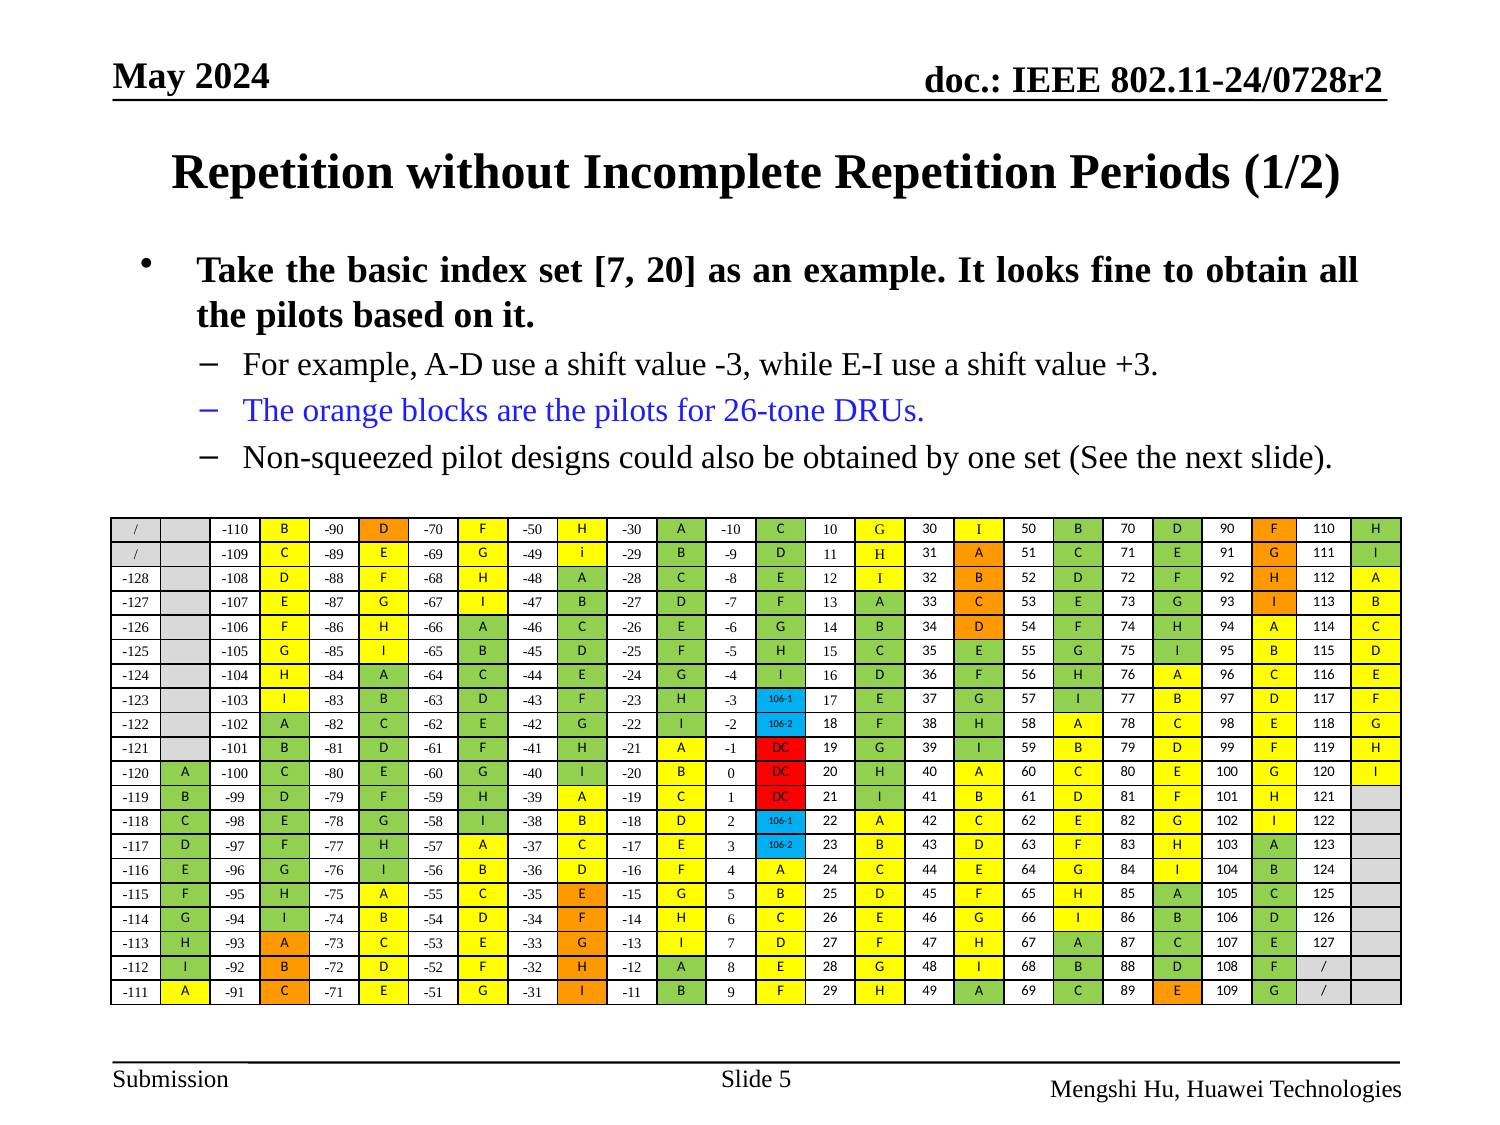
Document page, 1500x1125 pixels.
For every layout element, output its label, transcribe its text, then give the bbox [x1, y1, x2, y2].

table_cell 23 [806, 835, 854, 858]
table_cell 3 [707, 835, 755, 858]
table_cell -60 [409, 762, 457, 785]
table_cell -108 [211, 567, 259, 590]
table_cell A [558, 786, 606, 809]
table_cell I [261, 689, 309, 712]
table_cell D [1154, 738, 1201, 760]
table_cell -115 [112, 884, 160, 906]
table_cell -99 [211, 786, 259, 809]
table_cell 108 [1203, 957, 1251, 979]
table_cell D [1054, 786, 1102, 809]
table_cell E [955, 640, 1003, 663]
table_cell C [459, 884, 507, 906]
table_cell 40 [906, 762, 953, 785]
table_cell 57 [1005, 689, 1053, 712]
table_cell 84 [1104, 859, 1152, 882]
table_cell -107 [211, 592, 259, 614]
table_cell H [360, 835, 408, 858]
table_cell D [261, 786, 309, 809]
table_cell -97 [211, 835, 259, 858]
table_cell 67 [1005, 932, 1053, 955]
table_cell B [261, 738, 309, 760]
table_cell 18 [806, 713, 854, 736]
table_header A [658, 519, 705, 541]
table_cell C [1253, 665, 1296, 687]
table_cell -31 [509, 981, 557, 1004]
table_cell [1352, 811, 1400, 833]
table_cell 39 [906, 738, 953, 760]
table_cell E [856, 689, 904, 712]
table_cell B [757, 884, 805, 906]
table_cell -17 [608, 835, 656, 858]
table_cell I [757, 665, 805, 687]
table_cell 107 [1203, 932, 1251, 955]
table_cell -124 [112, 665, 160, 687]
table_cell B [955, 567, 1003, 590]
table_cell H [1054, 884, 1102, 906]
table_cell C [757, 908, 805, 931]
table_cell -63 [409, 689, 457, 712]
table_cell E [1253, 932, 1296, 955]
table_cell G [161, 908, 209, 931]
table_cell 85 [1104, 884, 1152, 906]
table_cell I [459, 811, 507, 833]
table_cell 12 [806, 567, 854, 590]
table_cell / [1297, 981, 1350, 1004]
table_cell H [1253, 786, 1296, 809]
table_cell C [1253, 884, 1296, 906]
table_header D [1154, 519, 1201, 541]
table_cell A [658, 738, 705, 760]
table_header 90 [1203, 519, 1251, 541]
table_cell -25 [608, 640, 656, 663]
table_cell E [261, 592, 309, 614]
table_cell 35 [906, 640, 953, 663]
table_cell -55 [409, 884, 457, 906]
table_cell C [1154, 932, 1201, 955]
table_cell F [1154, 567, 1201, 590]
table_cell A [360, 884, 408, 906]
table_cell -12 [608, 957, 656, 979]
table_cell -128 [112, 567, 160, 590]
table_cell 8 [707, 957, 755, 979]
table_cell 101 [1203, 786, 1251, 809]
table_cell F [1054, 616, 1102, 639]
table_cell -105 [211, 640, 259, 663]
table_cell / [112, 543, 160, 566]
table_cell 80 [1104, 762, 1152, 785]
table_cell 79 [1104, 738, 1152, 760]
table_cell B [658, 981, 705, 1004]
table_cell G [261, 859, 309, 882]
table_cell C [856, 640, 904, 663]
table_cell 48 [906, 957, 953, 979]
table_cell -16 [608, 859, 656, 882]
table_cell -120 [112, 762, 160, 785]
table_cell -15 [608, 884, 656, 906]
table_cell -103 [211, 689, 259, 712]
table_cell 43 [906, 835, 953, 858]
table_cell 118 [1297, 713, 1350, 736]
table_cell G [1352, 713, 1400, 736]
table_cell A [1253, 835, 1296, 858]
table_cell -37 [509, 835, 557, 858]
table_cell C [360, 713, 408, 736]
table_cell E [757, 957, 805, 979]
table_header F [1253, 519, 1296, 541]
table_cell -96 [211, 859, 259, 882]
table_cell D [1054, 567, 1102, 590]
table_cell C [955, 811, 1003, 833]
table_cell G [1154, 592, 1201, 614]
table_cell -21 [608, 738, 656, 760]
table_cell B [1253, 640, 1296, 663]
table_cell C [558, 616, 606, 639]
table_cell 64 [1005, 859, 1053, 882]
table_cell 87 [1104, 932, 1152, 955]
table_cell 41 [906, 786, 953, 809]
table_cell I [360, 640, 408, 663]
table_cell 27 [806, 932, 854, 955]
table_cell -47 [509, 592, 557, 614]
table_cell 104 [1203, 859, 1251, 882]
table_cell -32 [509, 957, 557, 979]
table_cell 125 [1297, 884, 1350, 906]
table_cell G [1253, 762, 1296, 785]
table_cell G [955, 908, 1003, 931]
title Repetition without Incomplete Repetition Periods (1/2) [99, 124, 1413, 213]
table_cell 124 [1297, 859, 1350, 882]
table_cell -38 [509, 811, 557, 833]
table_cell 45 [906, 884, 953, 906]
table_cell -102 [211, 713, 259, 736]
table_cell -20 [608, 762, 656, 785]
table_cell -2 [707, 713, 755, 736]
table_header G [856, 519, 904, 541]
table_cell -48 [509, 567, 557, 590]
table_cell 14 [806, 616, 854, 639]
table_cell B [261, 957, 309, 979]
table_cell -43 [509, 689, 557, 712]
table_cell -65 [409, 640, 457, 663]
table_cell E [658, 616, 705, 639]
table_cell / [1297, 957, 1350, 979]
table_cell -93 [211, 932, 259, 955]
table_cell E [856, 908, 904, 931]
table_cell 63 [1005, 835, 1053, 858]
table_cell D [955, 616, 1003, 639]
table_cell 76 [1104, 665, 1152, 687]
table_cell 102 [1203, 811, 1251, 833]
table_cell G [1054, 859, 1102, 882]
table_cell 60 [1005, 762, 1053, 785]
table_cell -22 [608, 713, 656, 736]
table_header I [955, 519, 1003, 541]
table_cell E [658, 835, 705, 858]
table_cell 117 [1297, 689, 1350, 712]
table_cell G [1154, 811, 1201, 833]
table_cell 38 [906, 713, 953, 736]
table_header 10 [806, 519, 854, 541]
table_cell -77 [310, 835, 358, 858]
table_cell -59 [409, 786, 457, 809]
table_cell -6 [707, 616, 755, 639]
table_cell 106-2 [757, 713, 805, 736]
table_cell -121 [112, 738, 160, 760]
table_cell [161, 567, 209, 590]
table_cell [161, 738, 209, 760]
table_cell [161, 592, 209, 614]
table_cell 86 [1104, 908, 1152, 931]
table_cell D [360, 957, 408, 979]
table_cell I [161, 957, 209, 979]
table_cell -68 [409, 567, 457, 590]
table_cell B [856, 835, 904, 858]
table_cell D [261, 567, 309, 590]
table_cell 11 [806, 543, 854, 566]
table_cell 97 [1203, 689, 1251, 712]
table_cell [161, 713, 209, 736]
table_cell 66 [1005, 908, 1053, 931]
table_cell G [459, 543, 507, 566]
table_cell A [261, 932, 309, 955]
table_cell C [360, 932, 408, 955]
table_cell -26 [608, 616, 656, 639]
table_cell 44 [906, 859, 953, 882]
table_cell D [757, 932, 805, 955]
table_cell -46 [509, 616, 557, 639]
table_cell F [955, 665, 1003, 687]
table_cell D [658, 592, 705, 614]
table_cell 106-1 [757, 811, 805, 833]
table_cell 17 [806, 689, 854, 712]
table_cell 7 [707, 932, 755, 955]
table_cell 53 [1005, 592, 1053, 614]
table_cell G [955, 689, 1003, 712]
table_cell [1352, 786, 1400, 809]
table_cell [1352, 908, 1400, 931]
table_cell C [658, 567, 705, 590]
table_cell -61 [409, 738, 457, 760]
table_cell -58 [409, 811, 457, 833]
table_cell F [856, 713, 904, 736]
table_cell -18 [608, 811, 656, 833]
table_cell H [459, 786, 507, 809]
list Take the basic index set [7, 20] as an example. It looks fine to obtain all the pilots based on it. For example, A-D use a shift value -3, while E-I use a shift value +3. The orange blocks are the pilots for 26-tone DRUs. Non-squeezed pilot designs could also be obtained by one set (See the next slide). [124, 237, 1376, 517]
table_cell F [459, 957, 507, 979]
table_cell -113 [112, 932, 160, 955]
table_cell -45 [509, 640, 557, 663]
table_header 110 [1297, 519, 1350, 541]
table_cell D [360, 738, 408, 760]
table_cell A [161, 762, 209, 785]
table_cell -112 [112, 957, 160, 979]
table_cell A [360, 665, 408, 687]
table_cell A [856, 811, 904, 833]
table_cell E [1154, 981, 1201, 1004]
table_cell -19 [608, 786, 656, 809]
table_cell I [856, 786, 904, 809]
table_cell E [1154, 762, 1201, 785]
table_cell F [757, 592, 805, 614]
table_header 30 [906, 519, 953, 541]
table_cell I [558, 762, 606, 785]
table_cell E [459, 932, 507, 955]
table_cell E [955, 859, 1003, 882]
table_cell -73 [310, 932, 358, 955]
table_cell -44 [509, 665, 557, 687]
table_cell B [161, 786, 209, 809]
table_cell -79 [310, 786, 358, 809]
table_cell E [360, 543, 408, 566]
table_header [161, 519, 209, 541]
table_cell F [360, 567, 408, 590]
table_cell -119 [112, 786, 160, 809]
table_cell -122 [112, 713, 160, 736]
table_cell -7 [707, 592, 755, 614]
table_cell 88 [1104, 957, 1152, 979]
table_cell 37 [906, 689, 953, 712]
table_cell 16 [806, 665, 854, 687]
table_cell 33 [906, 592, 953, 614]
table_cell -74 [310, 908, 358, 931]
table_cell 34 [906, 616, 953, 639]
table_cell D [1253, 689, 1296, 712]
table_cell H [658, 689, 705, 712]
table_cell G [360, 592, 408, 614]
table_cell -118 [112, 811, 160, 833]
table_cell 61 [1005, 786, 1053, 809]
table_cell F [1352, 689, 1400, 712]
table_cell C [261, 762, 309, 785]
table_cell DC [757, 786, 805, 809]
table_cell -24 [608, 665, 656, 687]
table_cell D [757, 543, 805, 566]
table_cell F [1054, 835, 1102, 858]
table_cell 21 [806, 786, 854, 809]
table_cell 22 [806, 811, 854, 833]
table_cell -91 [211, 981, 259, 1004]
table_cell 114 [1297, 616, 1350, 639]
table_cell -14 [608, 908, 656, 931]
table_cell 13 [806, 592, 854, 614]
table_cell I [1352, 543, 1400, 566]
table_cell B [1054, 957, 1102, 979]
table_cell B [558, 811, 606, 833]
table_cell 56 [1005, 665, 1053, 687]
table_cell G [757, 616, 805, 639]
table_cell -34 [509, 908, 557, 931]
table_cell 2 [707, 811, 755, 833]
table_cell I [658, 932, 705, 955]
table_cell -127 [112, 592, 160, 614]
table_cell 106 [1203, 908, 1251, 931]
table_cell -78 [310, 811, 358, 833]
table_cell A [261, 713, 309, 736]
table_cell D [161, 835, 209, 858]
table_cell D [1154, 957, 1201, 979]
table_cell -114 [112, 908, 160, 931]
table_cell -87 [310, 592, 358, 614]
table_cell F [261, 835, 309, 858]
table_cell 71 [1104, 543, 1152, 566]
table_cell H [955, 932, 1003, 955]
table_cell A [1352, 567, 1400, 590]
table_cell 94 [1203, 616, 1251, 639]
table_cell D [856, 665, 904, 687]
table_cell H [955, 713, 1003, 736]
table_cell 36 [906, 665, 953, 687]
table_cell G [1253, 981, 1296, 1004]
table_cell 19 [806, 738, 854, 760]
table_cell H [856, 981, 904, 1004]
table_cell -9 [707, 543, 755, 566]
table_cell H [261, 884, 309, 906]
table_cell F [955, 884, 1003, 906]
table_cell 116 [1297, 665, 1350, 687]
table_cell G [459, 981, 507, 1004]
table_cell 120 [1297, 762, 1350, 785]
table_cell 49 [906, 981, 953, 1004]
table_cell -13 [608, 932, 656, 955]
table_cell B [459, 640, 507, 663]
table_cell 77 [1104, 689, 1152, 712]
table_cell I [459, 592, 507, 614]
table_cell D [955, 835, 1003, 858]
table_cell B [1253, 859, 1296, 882]
table_cell -66 [409, 616, 457, 639]
table_cell A [955, 981, 1003, 1004]
table_cell -106 [211, 616, 259, 639]
table_cell [161, 616, 209, 639]
table_cell D [1253, 908, 1296, 931]
table_cell E [558, 665, 606, 687]
table_cell 115 [1297, 640, 1350, 663]
table_cell -125 [112, 640, 160, 663]
table_cell H [161, 932, 209, 955]
table_cell -64 [409, 665, 457, 687]
table_cell 20 [806, 762, 854, 785]
table_cell C [459, 665, 507, 687]
table_cell A [161, 981, 209, 1004]
table_cell C [161, 811, 209, 833]
table_cell [1352, 884, 1400, 906]
table_cell 113 [1297, 592, 1350, 614]
table_cell G [459, 762, 507, 785]
table_cell 42 [906, 811, 953, 833]
table_cell H [856, 543, 904, 566]
table_cell -69 [409, 543, 457, 566]
table_cell F [558, 689, 606, 712]
table_cell H [1054, 665, 1102, 687]
table_cell 51 [1005, 543, 1053, 566]
table_cell -11 [608, 981, 656, 1004]
table_cell -67 [409, 592, 457, 614]
table_cell A [757, 859, 805, 882]
table_cell -86 [310, 616, 358, 639]
table_cell G [261, 640, 309, 663]
table_cell 55 [1005, 640, 1053, 663]
table_cell I [1154, 640, 1201, 663]
table_cell -72 [310, 957, 358, 979]
table_cell 83 [1104, 835, 1152, 858]
table_cell -27 [608, 592, 656, 614]
table_cell A [459, 616, 507, 639]
table_cell C [658, 786, 705, 809]
table_cell -57 [409, 835, 457, 858]
table_cell F [261, 616, 309, 639]
table_cell A [459, 835, 507, 858]
table_cell H [558, 738, 606, 760]
table_cell H [360, 616, 408, 639]
table_cell B [360, 689, 408, 712]
table_cell A [1253, 616, 1296, 639]
slide_number Slide 5 [712, 1061, 800, 1093]
table_cell 111 [1297, 543, 1350, 566]
table_cell 93 [1203, 592, 1251, 614]
table_cell DC [757, 762, 805, 785]
table_cell A [955, 762, 1003, 785]
table_header H [558, 519, 606, 541]
table_cell B [1352, 592, 1400, 614]
table_cell -42 [509, 713, 557, 736]
table_cell F [558, 908, 606, 931]
table_cell H [757, 640, 805, 663]
table_cell I [1154, 859, 1201, 882]
table_cell 52 [1005, 567, 1053, 590]
table_cell -54 [409, 908, 457, 931]
table_cell D [1352, 640, 1400, 663]
table_cell C [261, 981, 309, 1004]
table_cell 9 [707, 981, 755, 1004]
table_cell -101 [211, 738, 259, 760]
table_cell 74 [1104, 616, 1152, 639]
table_cell A [856, 592, 904, 614]
table_cell H [1154, 616, 1201, 639]
table_cell H [261, 665, 309, 687]
table_cell C [955, 592, 1003, 614]
table_cell -81 [310, 738, 358, 760]
table_cell -104 [211, 665, 259, 687]
table_cell F [1154, 786, 1201, 809]
table_header D [360, 519, 408, 541]
table_cell E [261, 811, 309, 833]
table_cell -33 [509, 932, 557, 955]
table_cell B [360, 908, 408, 931]
table_cell G [856, 957, 904, 979]
table_cell B [856, 616, 904, 639]
table_cell F [459, 738, 507, 760]
table_cell F [757, 981, 805, 1004]
table_cell -52 [409, 957, 457, 979]
table_cell F [161, 884, 209, 906]
table_cell D [459, 689, 507, 712]
table_cell H [558, 957, 606, 979]
table_cell 109 [1203, 981, 1251, 1004]
table_cell -71 [310, 981, 358, 1004]
table_cell -116 [112, 859, 160, 882]
table_cell 65 [1005, 884, 1053, 906]
table_cell B [1054, 738, 1102, 760]
table_cell I [360, 859, 408, 882]
table_cell I [658, 713, 705, 736]
table_cell -53 [409, 932, 457, 955]
table_cell E [757, 567, 805, 590]
table_cell 127 [1297, 932, 1350, 955]
table_header -10 [707, 519, 755, 541]
table_cell A [1054, 932, 1102, 955]
table_cell DC [757, 738, 805, 760]
table_cell C [1054, 543, 1102, 566]
table_cell 24 [806, 859, 854, 882]
table_cell 46 [906, 908, 953, 931]
table_cell -83 [310, 689, 358, 712]
table_cell I [856, 567, 904, 590]
table_cell 122 [1297, 811, 1350, 833]
table_cell G [658, 884, 705, 906]
table_header -30 [608, 519, 656, 541]
table_cell F [1253, 957, 1296, 979]
table_cell 126 [1297, 908, 1350, 931]
table_cell F [856, 932, 904, 955]
table_cell I [1253, 592, 1296, 614]
table_header -70 [409, 519, 457, 541]
table_cell 1 [707, 786, 755, 809]
table_cell C [261, 543, 309, 566]
table_cell E [1253, 713, 1296, 736]
table_cell -29 [608, 543, 656, 566]
table_header 50 [1005, 519, 1053, 541]
table_cell 6 [707, 908, 755, 931]
table_header -50 [509, 519, 557, 541]
table_header F [459, 519, 507, 541]
table_cell I [1054, 908, 1102, 931]
table_cell 98 [1203, 713, 1251, 736]
table_cell [161, 543, 209, 566]
table_cell B [955, 786, 1003, 809]
table_cell -95 [211, 884, 259, 906]
table_cell 59 [1005, 738, 1053, 760]
table_cell -28 [608, 567, 656, 590]
table_header 70 [1104, 519, 1152, 541]
table_cell 72 [1104, 567, 1152, 590]
table_cell F [1253, 738, 1296, 760]
table_cell -51 [409, 981, 457, 1004]
table_cell D [558, 640, 606, 663]
table_cell -85 [310, 640, 358, 663]
table_header H [1352, 519, 1400, 541]
table_cell A [1154, 665, 1201, 687]
table_cell 89 [1104, 981, 1152, 1004]
table_cell 47 [906, 932, 953, 955]
table_cell I [955, 957, 1003, 979]
table_cell 32 [906, 567, 953, 590]
table_cell A [1154, 884, 1201, 906]
table_cell 54 [1005, 616, 1053, 639]
table_cell -75 [310, 884, 358, 906]
table_cell G [856, 738, 904, 760]
table_cell 100 [1203, 762, 1251, 785]
table_header B [1054, 519, 1102, 541]
table_cell 105 [1203, 884, 1251, 906]
table_cell E [161, 859, 209, 882]
table_cell -8 [707, 567, 755, 590]
table_cell 99 [1203, 738, 1251, 760]
table_cell 82 [1104, 811, 1152, 833]
table_cell B [658, 543, 705, 566]
table_cell C [856, 859, 904, 882]
table_cell -111 [112, 981, 160, 1004]
table_cell H [1253, 567, 1296, 590]
table_cell 112 [1297, 567, 1350, 590]
table_cell E [360, 981, 408, 1004]
table_header / [112, 519, 160, 541]
table_cell 4 [707, 859, 755, 882]
table_cell [1352, 859, 1400, 882]
table_cell -84 [310, 665, 358, 687]
table_cell C [1054, 762, 1102, 785]
table_cell F [658, 859, 705, 882]
table_cell 68 [1005, 957, 1053, 979]
table_cell E [558, 884, 606, 906]
table_cell 58 [1005, 713, 1053, 736]
table_cell 75 [1104, 640, 1152, 663]
table_cell 119 [1297, 738, 1350, 760]
table_header C [757, 519, 805, 541]
table_cell 5 [707, 884, 755, 906]
table_cell 78 [1104, 713, 1152, 736]
table_cell B [558, 592, 606, 614]
table_cell -98 [211, 811, 259, 833]
table_cell -88 [310, 567, 358, 590]
table_cell E [1054, 811, 1102, 833]
table_cell D [459, 908, 507, 931]
table_cell C [1154, 713, 1201, 736]
table_cell [1352, 981, 1400, 1004]
table_header B [261, 519, 309, 541]
table_header -90 [310, 519, 358, 541]
table_cell [1352, 957, 1400, 979]
table_cell H [1154, 835, 1201, 858]
table_cell -126 [112, 616, 160, 639]
table_cell 123 [1297, 835, 1350, 858]
table_cell 15 [806, 640, 854, 663]
table_cell -89 [310, 543, 358, 566]
table_cell 69 [1005, 981, 1053, 1004]
table_cell 0 [707, 762, 755, 785]
table_cell -56 [409, 859, 457, 882]
table_cell 96 [1203, 665, 1251, 687]
table_cell 62 [1005, 811, 1053, 833]
table_cell -117 [112, 835, 160, 858]
table_cell -100 [211, 762, 259, 785]
table_cell G [558, 932, 606, 955]
table_cell 31 [906, 543, 953, 566]
table_cell -36 [509, 859, 557, 882]
table_cell F [658, 640, 705, 663]
table_cell A [658, 957, 705, 979]
table_cell -76 [310, 859, 358, 882]
table_cell -80 [310, 762, 358, 785]
table_cell [161, 640, 209, 663]
table_cell i [558, 543, 606, 566]
table_cell A [558, 567, 606, 590]
table_cell C [1352, 616, 1400, 639]
table_cell H [459, 567, 507, 590]
table_cell B [459, 859, 507, 882]
table_cell 26 [806, 908, 854, 931]
table_cell -40 [509, 762, 557, 785]
table_cell A [955, 543, 1003, 566]
table_cell -4 [707, 665, 755, 687]
table_cell [1352, 932, 1400, 955]
table_cell -109 [211, 543, 259, 566]
table_cell 95 [1203, 640, 1251, 663]
table_cell E [1352, 665, 1400, 687]
table_cell 106-2 [757, 835, 805, 858]
table_cell 73 [1104, 592, 1152, 614]
table_cell I [558, 981, 606, 1004]
table_cell I [1352, 762, 1400, 785]
table_cell [161, 665, 209, 687]
table_cell H [856, 762, 904, 785]
table_cell -123 [112, 689, 160, 712]
table_cell -23 [608, 689, 656, 712]
table_cell 121 [1297, 786, 1350, 809]
table_cell -82 [310, 713, 358, 736]
table_cell I [955, 738, 1003, 760]
table_cell 25 [806, 884, 854, 906]
table_cell B [1154, 689, 1201, 712]
table_cell E [1054, 592, 1102, 614]
table_cell -5 [707, 640, 755, 663]
table_cell H [1352, 738, 1400, 760]
table_cell B [1154, 908, 1201, 931]
table_cell D [856, 884, 904, 906]
table_cell 81 [1104, 786, 1152, 809]
table_cell G [1253, 543, 1296, 566]
table_cell -41 [509, 738, 557, 760]
table_cell D [658, 811, 705, 833]
table_cell H [658, 908, 705, 931]
table_cell 29 [806, 981, 854, 1004]
table_cell E [1154, 543, 1201, 566]
table_cell I [1253, 811, 1296, 833]
table_cell I [261, 908, 309, 931]
table_cell E [360, 762, 408, 785]
table_cell 91 [1203, 543, 1251, 566]
table_cell -94 [211, 908, 259, 931]
table_cell 106-1 [757, 689, 805, 712]
table_cell C [1054, 981, 1102, 1004]
table_cell 103 [1203, 835, 1251, 858]
table_cell 28 [806, 957, 854, 979]
table_cell -3 [707, 689, 755, 712]
table_cell [1352, 835, 1400, 858]
table_cell G [360, 811, 408, 833]
table_cell G [558, 713, 606, 736]
table_cell -1 [707, 738, 755, 760]
table_cell E [459, 713, 507, 736]
table_cell A [1054, 713, 1102, 736]
table_cell C [558, 835, 606, 858]
table_cell [161, 689, 209, 712]
table_cell I [1054, 689, 1102, 712]
table_cell 92 [1203, 567, 1251, 590]
table_header -110 [211, 519, 259, 541]
table_cell -39 [509, 786, 557, 809]
table_cell B [658, 762, 705, 785]
table_cell -62 [409, 713, 457, 736]
table_cell -92 [211, 957, 259, 979]
table_cell G [1054, 640, 1102, 663]
table_cell -49 [509, 543, 557, 566]
table_cell D [558, 859, 606, 882]
table_cell -35 [509, 884, 557, 906]
table_cell G [658, 665, 705, 687]
table_cell F [360, 786, 408, 809]
